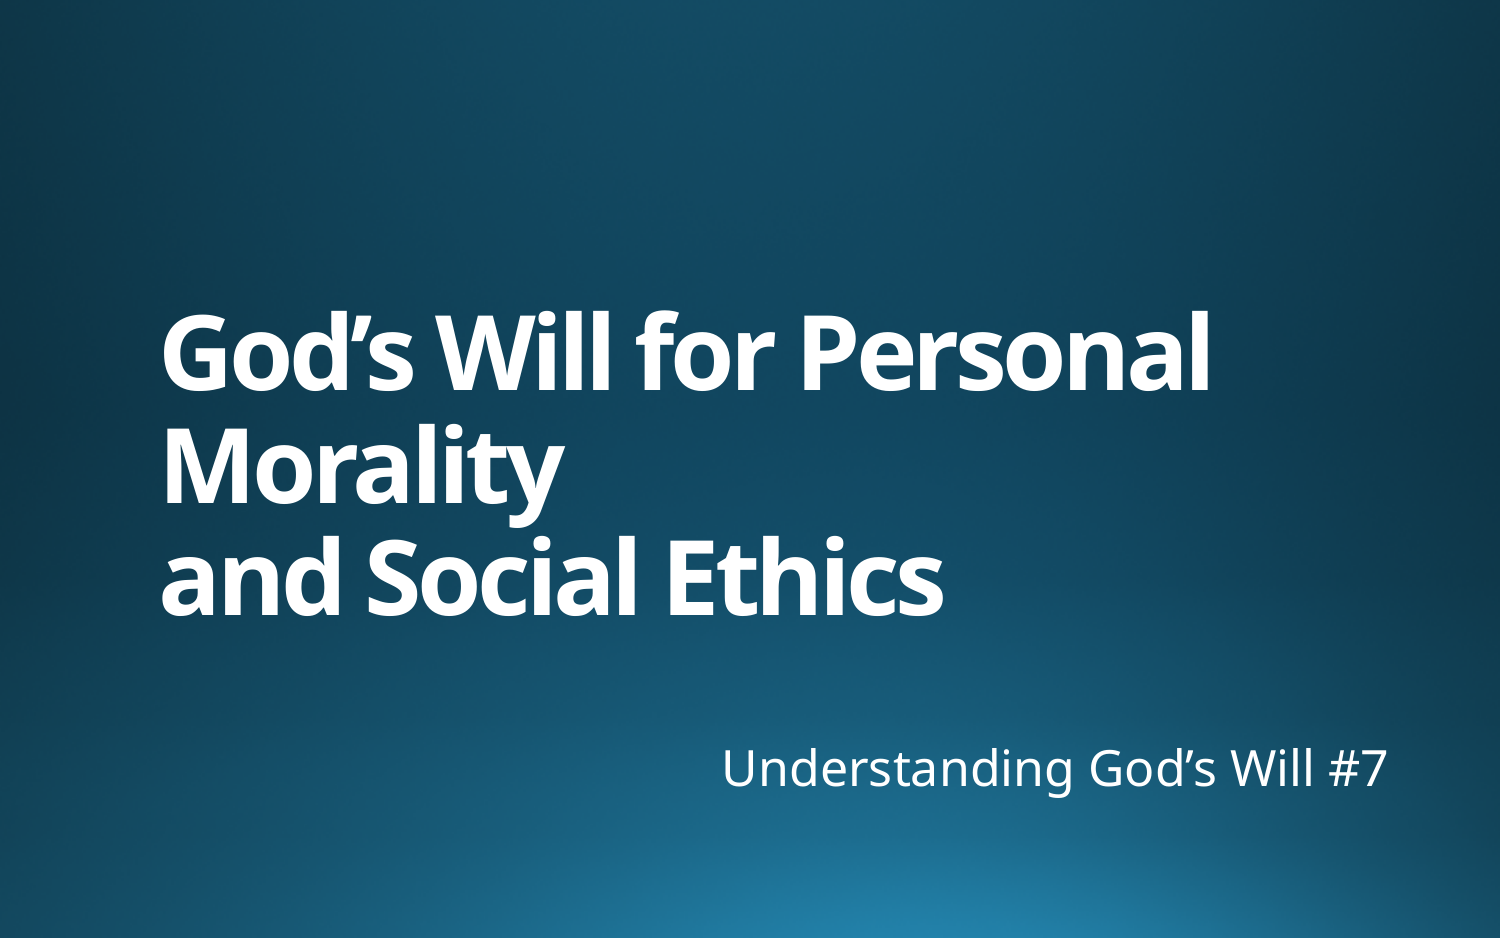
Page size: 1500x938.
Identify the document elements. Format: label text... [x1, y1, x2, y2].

subtitle Understanding God’s Will #7 [279, 701, 1405, 805]
title God’s Will for Personal Morality and Social Ethics [143, 293, 1269, 518]
picture [0, 0, 1500, 938]
